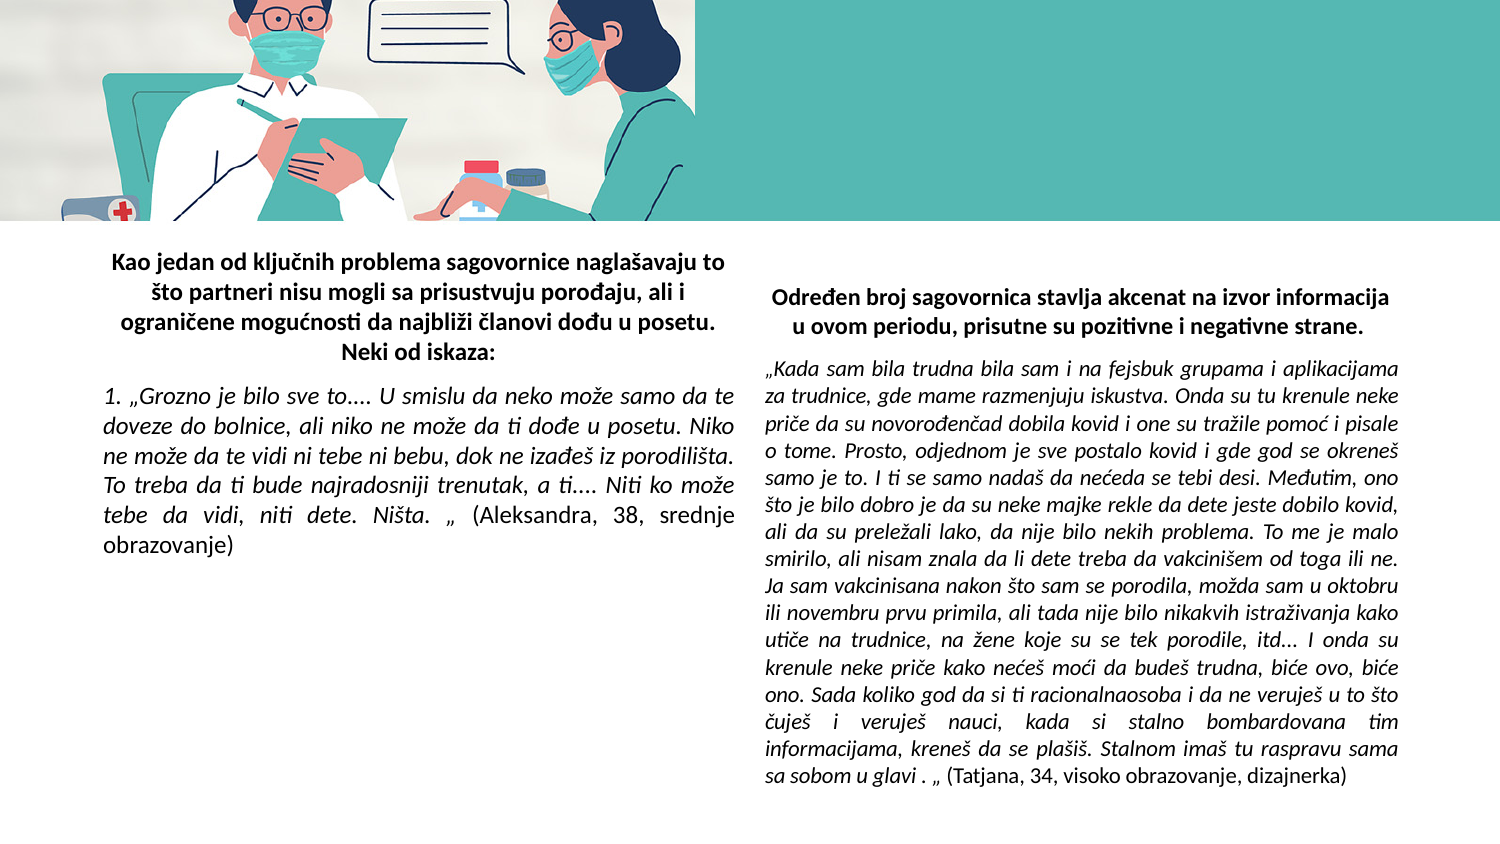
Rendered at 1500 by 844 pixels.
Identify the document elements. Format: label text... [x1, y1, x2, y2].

list 1. „Grozno je bilo sve to.... U smislu da neko može samo da te doveze do bolnice, ali niko ne može da ti dođe u posetu. Niko ne može da te vidi ni tebe ni bebu, dok ne izađeš iz porodilišta. To treba da ti bude najradosniji trenutak, a ti.... Niti ko može tebe da vidi, niti dete. Ništa. „ (Aleksandra, 38, srednje obrazovanje) [88, 371, 750, 746]
list Kao jedan od ključnih problema sagovornice naglašavaju to što partneri nisu mogli sa prisustvuju porođaju, ali i ograničene mogućnosti da najbliži članovi dođu u posetu. Neki od iskaza: [86, 246, 750, 373]
list Određen broj sagovornica stavlja akcenat na izvor informacija u ovom periodu, prisutne su pozitivne i negativne strane. [750, 246, 1413, 346]
list „Kada sam bila trudna bila sam i na fejsbuk grupama i aplikacijama za trudnice, gde mame razmenjuju iskustva. Onda su tu krenule neke priče da su novorođenčad dobila kovid i one su tražile pomoć i pisale o tome. Prosto, odjednom je sve postalo kovid i gde god se okreneš samo je to. I ti se samo nadaš da nećeda se tebi desi. Međutim, ono što je bilo dobro je da su neke majke rekle da dete jeste dobilo kovid, ali da su preležali lako, da nije bilo nekih problema. To me je malo smirilo, ali nisam znala da li dete treba da vakcinišem od toga ili ne. Ja sam vakcinisana nakon što sam se porodila, možda sam u oktobru ili novembru prvu primila, ali tada nije bilo nikakvih istraživanja kako utiče na trudnice, na žene koje su se tek porodile, itd... I onda su krenule neke priče kako nećeš moći da budeš trudna, biće ovo, biće ono. Sada koliko god da si ti racionalnaosoba i da ne veruješ u to što čuješ i veruješ nauci, kada si stalno bombardovana tim informacijama, kreneš da se plašiš. Stalnom imaš tu raspravu sama sa sobom u glavi . „ (Tatjana, 34, visoko obrazovanje, dizajnerka) [750, 346, 1413, 823]
picture [0, 0, 1500, 844]
